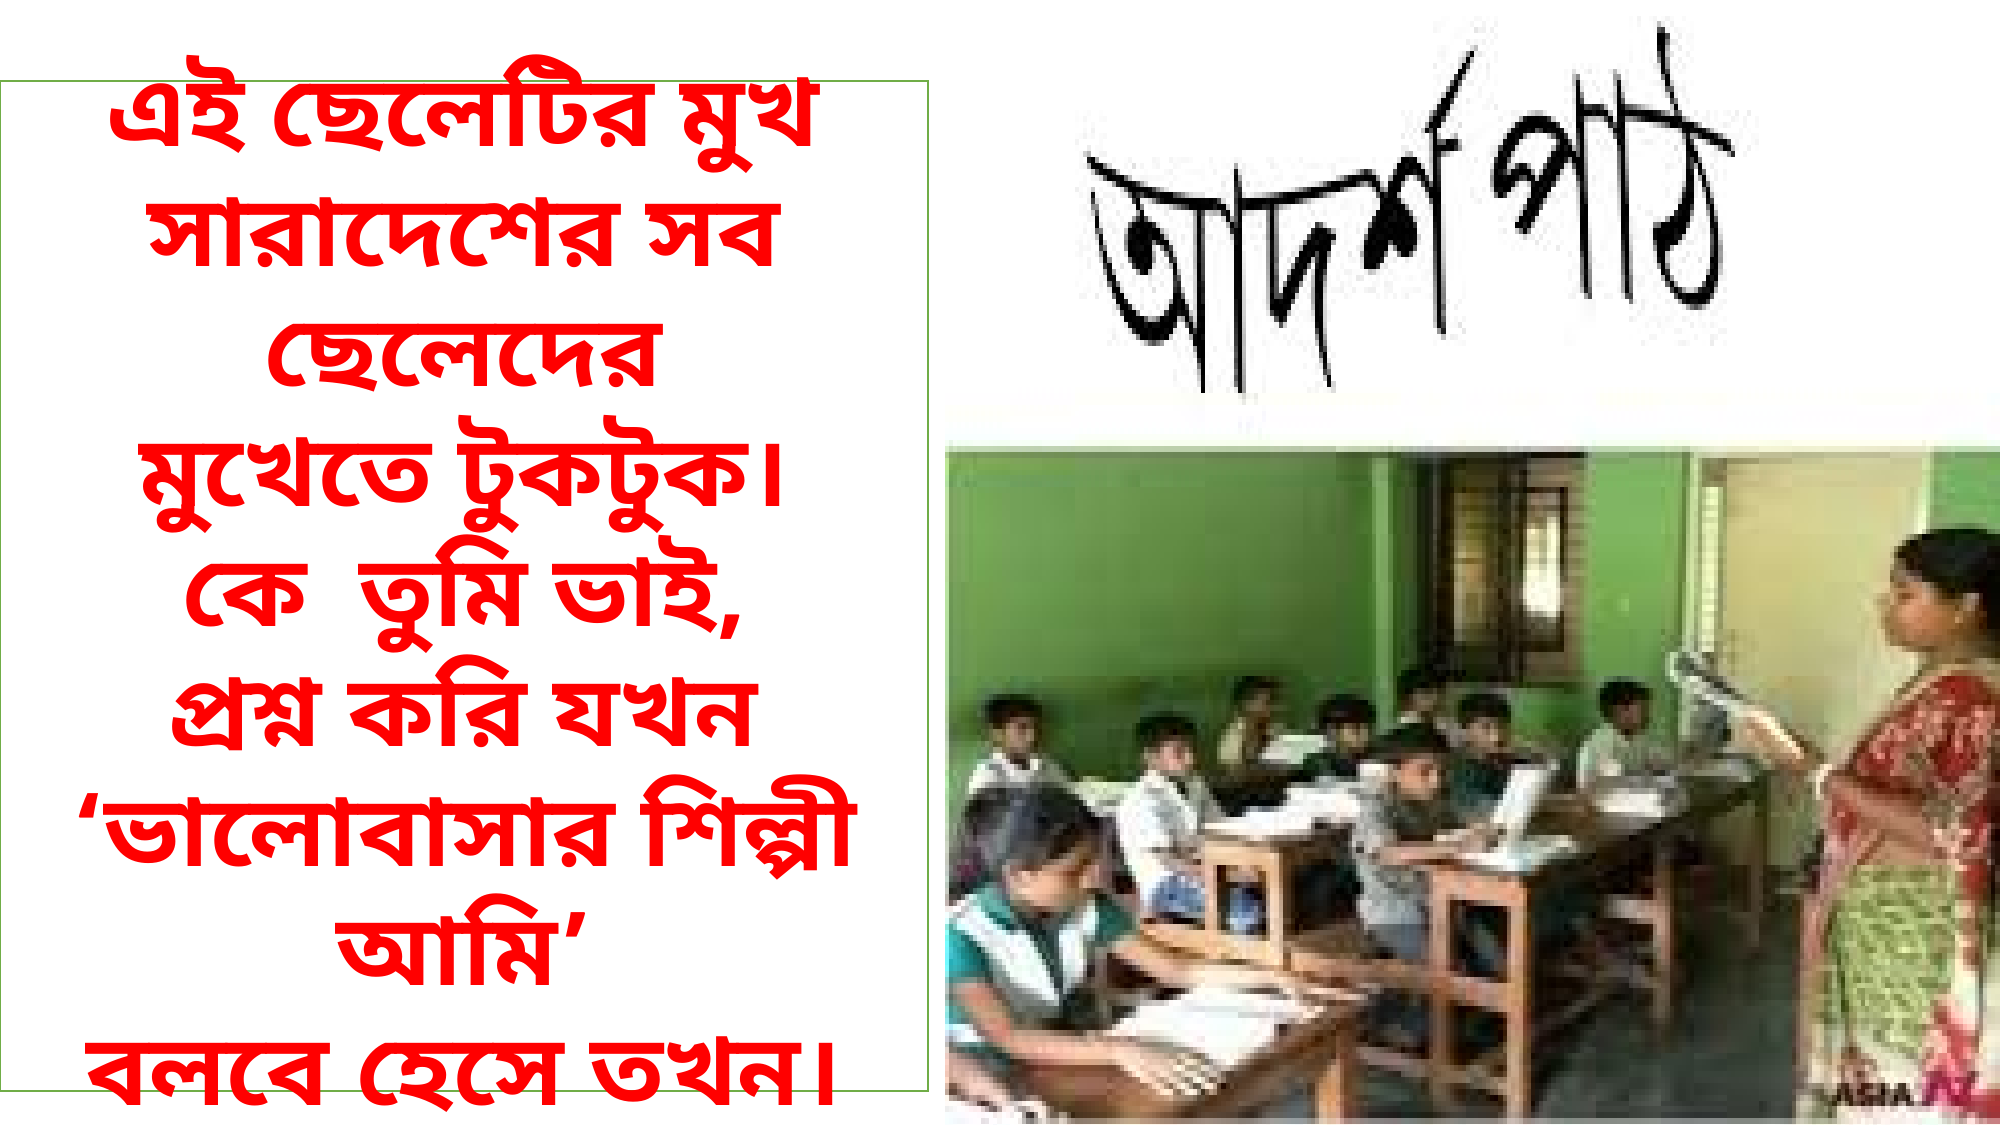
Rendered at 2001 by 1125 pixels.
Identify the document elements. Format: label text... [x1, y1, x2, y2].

picture [945, 16, 2000, 1125]
text_box এই ছেলেটির মুখ সারাদেশের সব ছেলেদের মুখেতে টুকটুক। কে তুমি ভাই, প্রশ্ন করি যখন ‘ভালোবাসার শিল্পী আমি’ বলবে হেসে তখন। [0, 80, 929, 1092]
